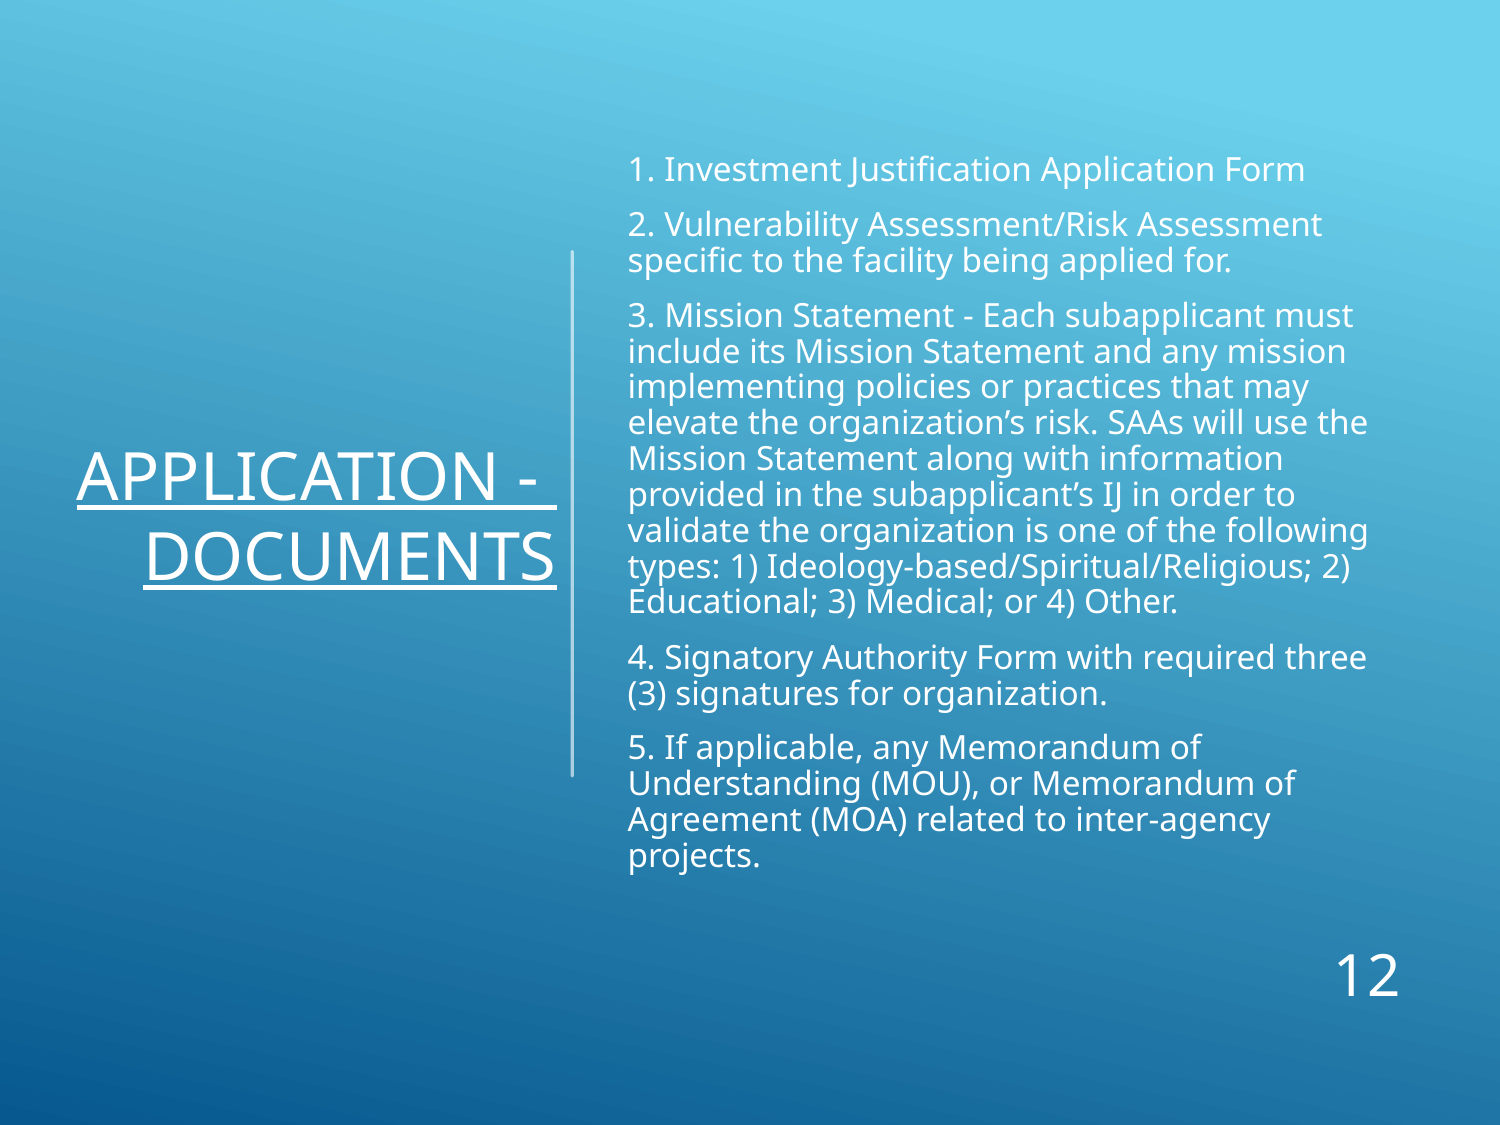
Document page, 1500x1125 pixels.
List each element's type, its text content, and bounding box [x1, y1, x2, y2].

title Application - Documents [50, 112, 573, 915]
list 1. Investment Justification Application Form 2. Vulnerability Assessment/Risk Assessment specific to the facility being applied for. 3. Mission Statement - Each subapplicant must include its Mission Statement and any mission implementing policies or practices that may elevate the organization’s risk. SAAs will use the Mission Statement along with information provided in the subapplicant’s IJ in order to validate the organization is one of the following types: 1) Ideology-based/Spiritual/Religious; 2) Educational; 3) Medical; or 4) Other. 4. Signatory Authority Form with required three (3) signatures for organization. 5. If applicable, any Memorandum of Understanding (MOU), or Memorandum of Agreement (MOA) related to inter-agency projects. [612, 112, 1387, 915]
slide_number 12 [1275, 915, 1416, 1025]
text_box [0, 0, 1500, 1125]
